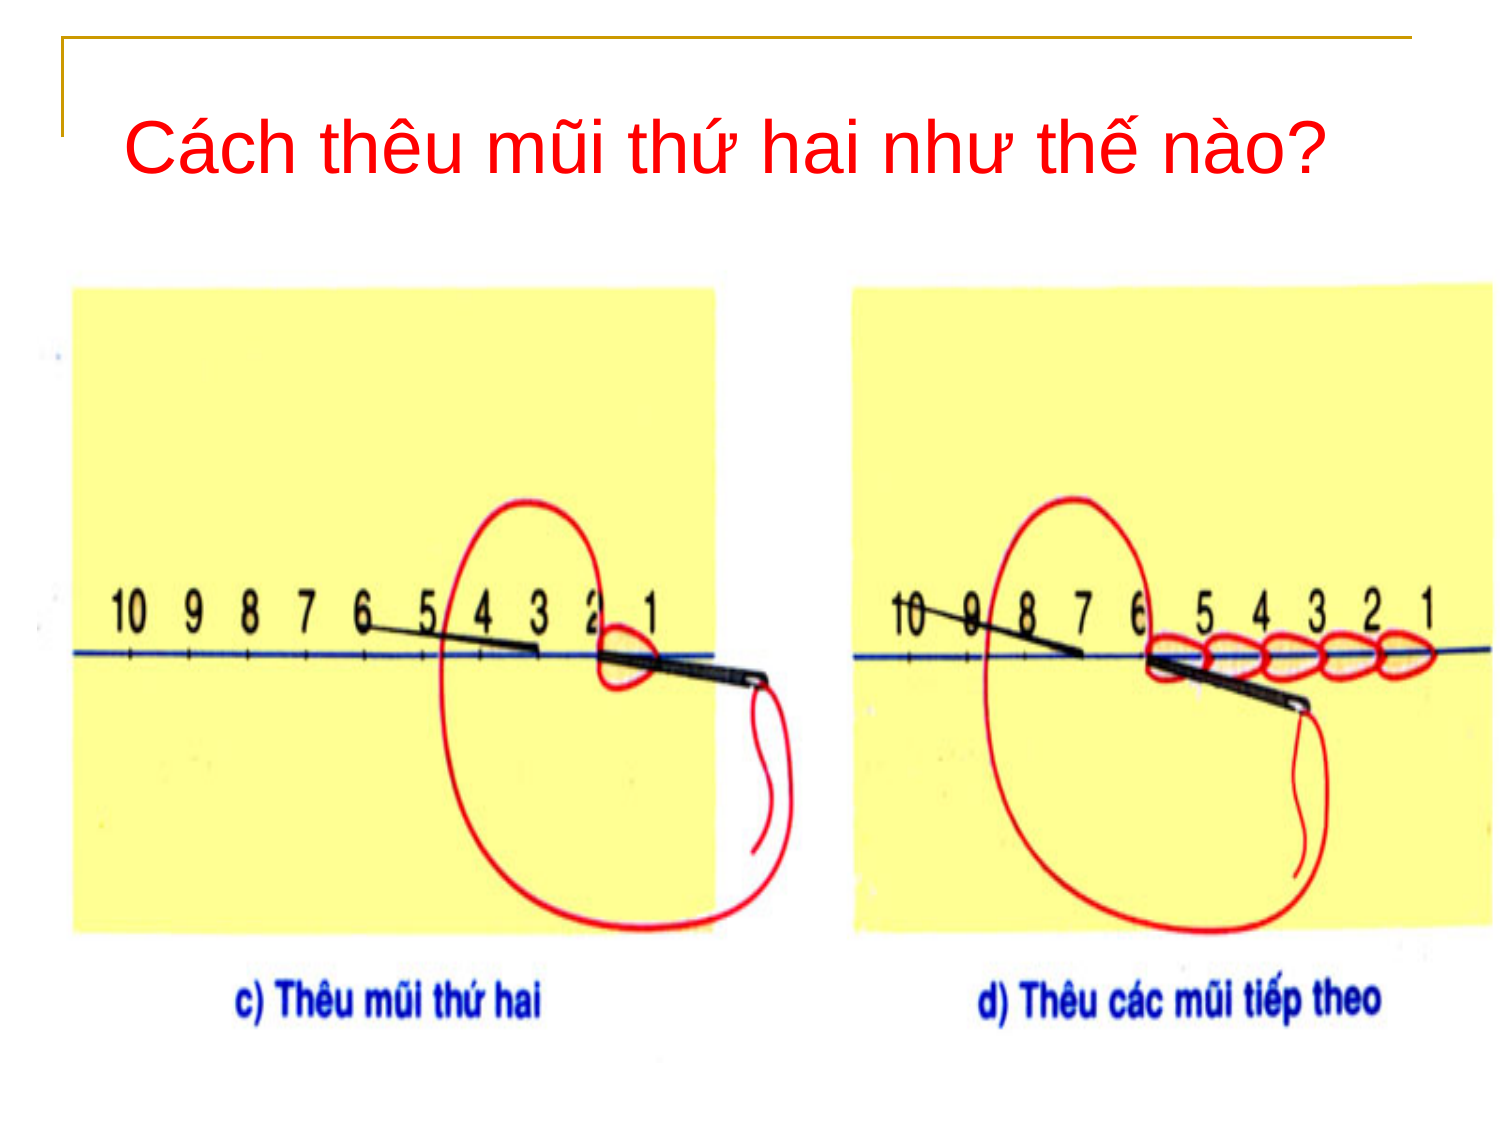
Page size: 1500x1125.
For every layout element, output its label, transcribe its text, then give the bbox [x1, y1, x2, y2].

title Cách thêu mũi thứ hai như thế nào? [87, 49, 1438, 238]
picture [37, 249, 1500, 1063]
